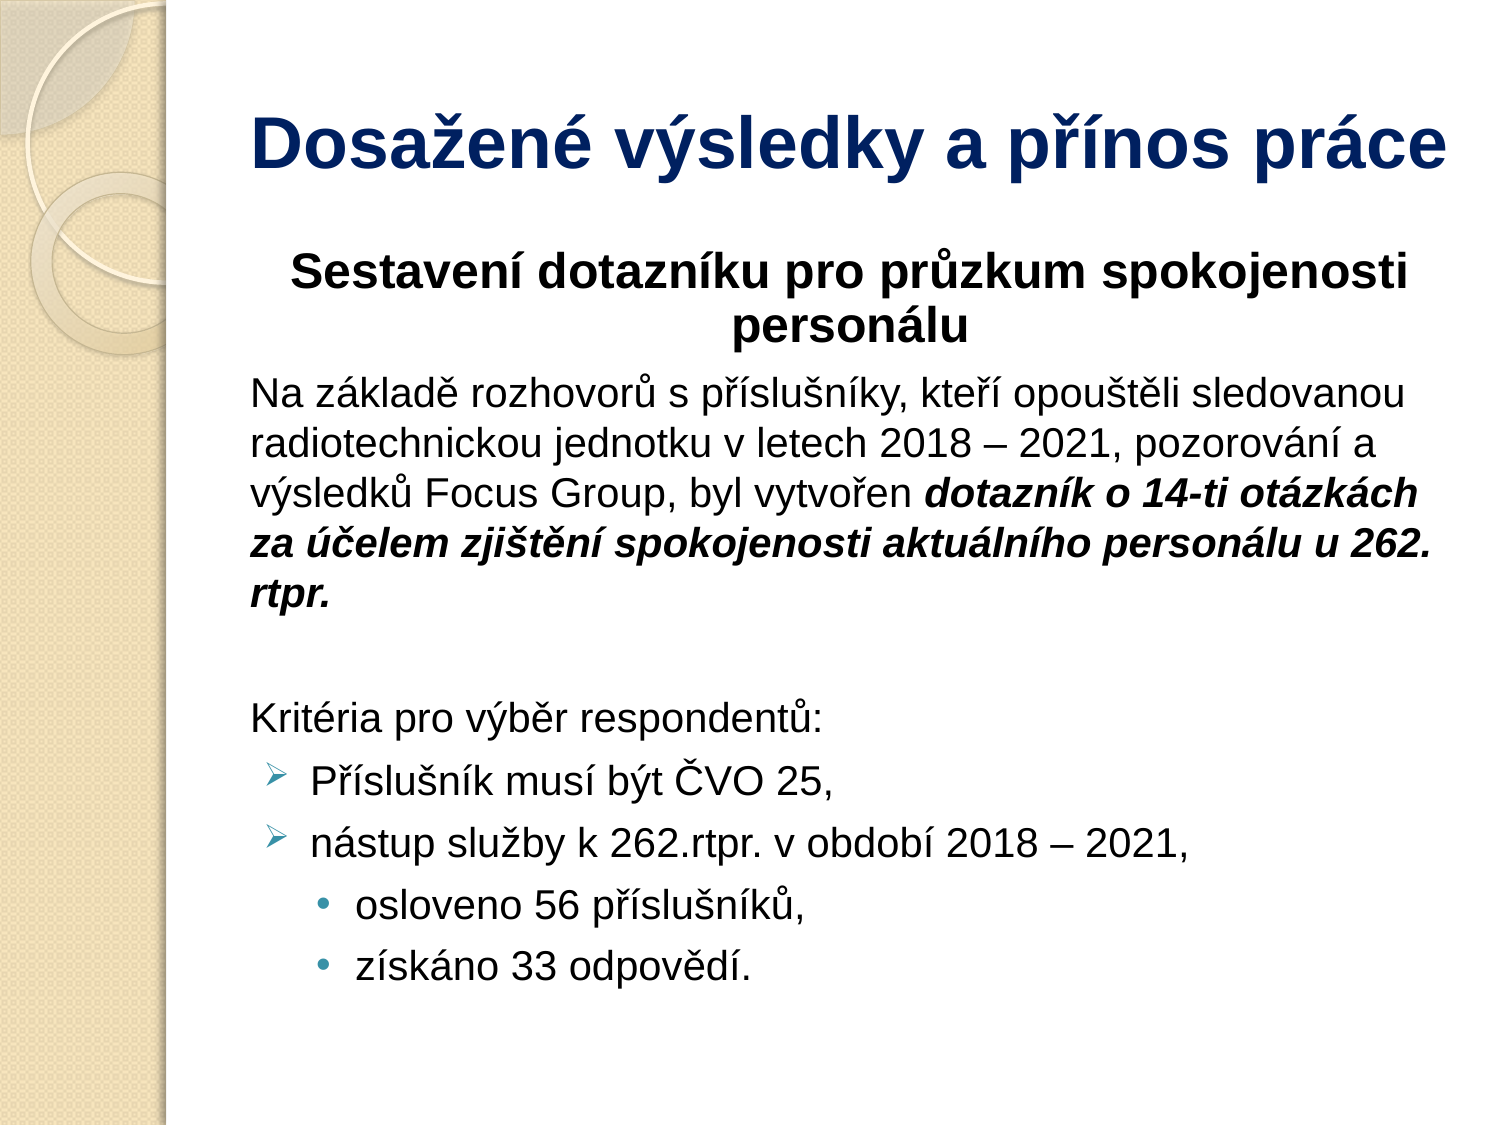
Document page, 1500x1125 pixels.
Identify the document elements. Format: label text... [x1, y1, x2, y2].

title Dosažené výsledky a přínos práce [235, 45, 1466, 233]
list Sestavení dotazníku pro průzkum spokojenosti personálu Na základě rozhovorů s příslušníky, kteří opouštěli sledovanou radiotechnickou jednotku v letech 2018 – 2021, pozorování a výsledků Focus Group, byl vytvořen dotazník o 14-ti otázkách za účelem zjištění spokojenosti aktuálního personálu u 262. rtpr. Kritéria pro výběr respondentů: Příslušník musí být ČVO 25, nástup služby k 262.rtpr. v období 2018 – 2021, osloveno 56 příslušníků, získáno 33 odpovědí. [235, 237, 1466, 1025]
